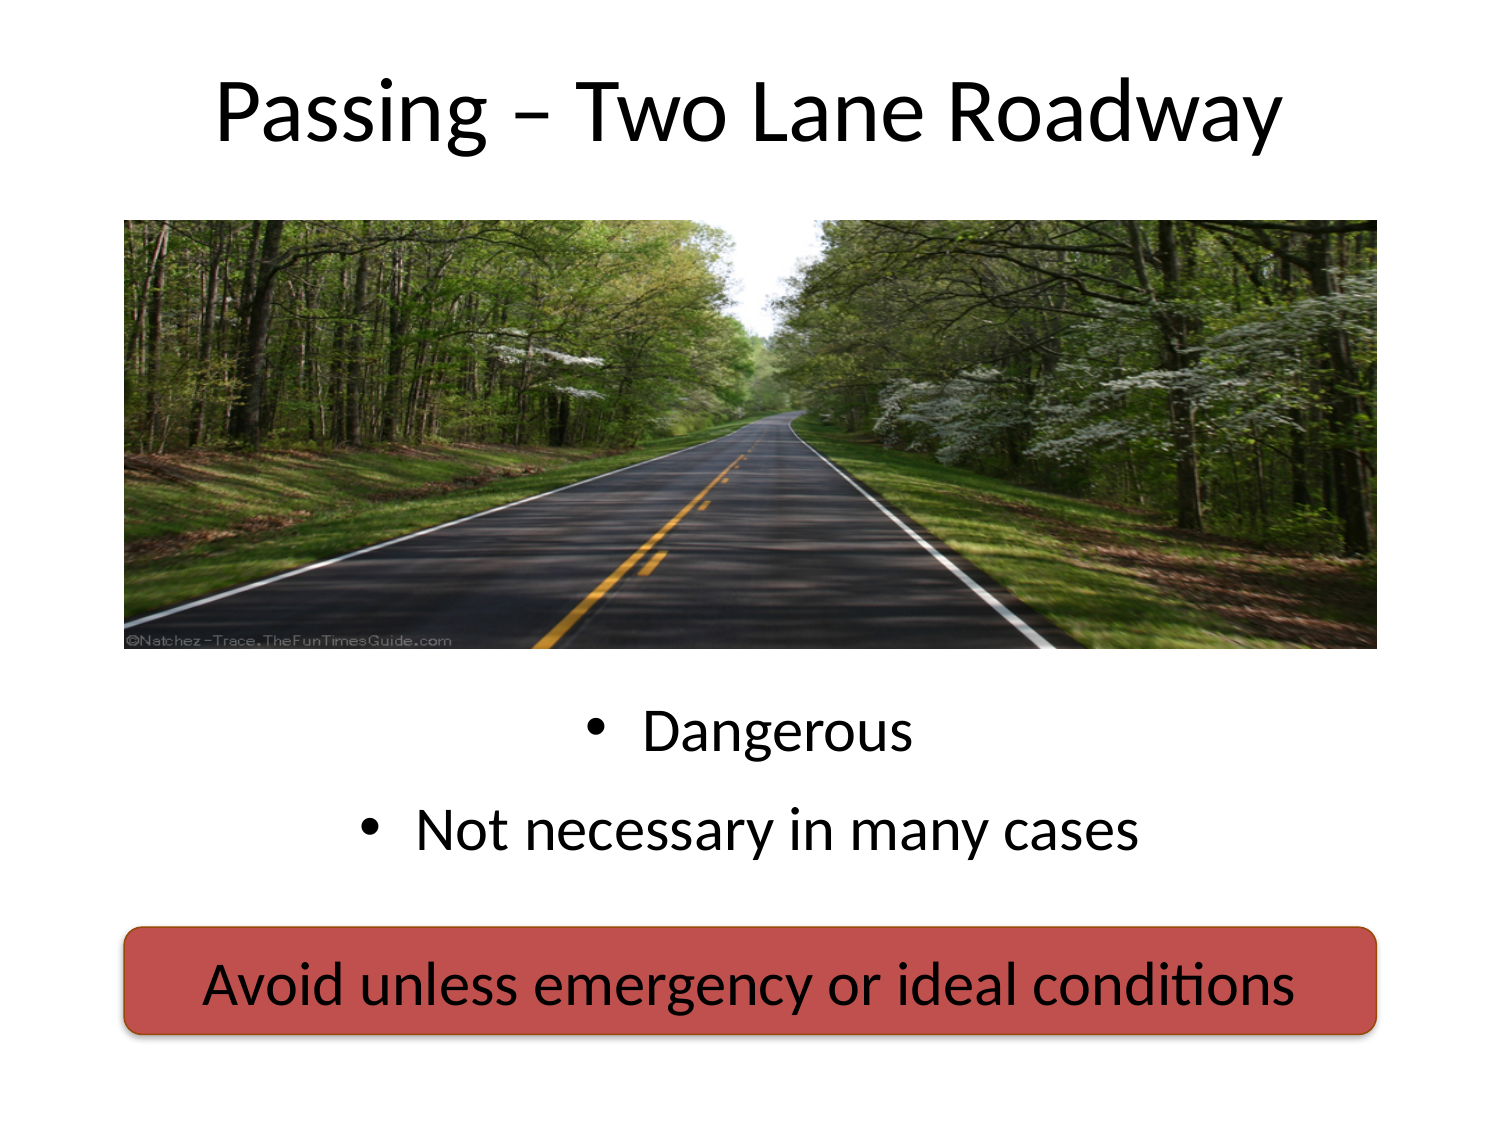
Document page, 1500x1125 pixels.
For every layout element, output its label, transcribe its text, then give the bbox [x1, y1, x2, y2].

text_box Avoid unless emergency or ideal conditions [123, 926, 1378, 1036]
title Passing – Two Lane Roadway [75, 21, 1425, 189]
picture [123, 220, 1377, 649]
list Dangerous Not necessary in many cases [75, 680, 1425, 895]
